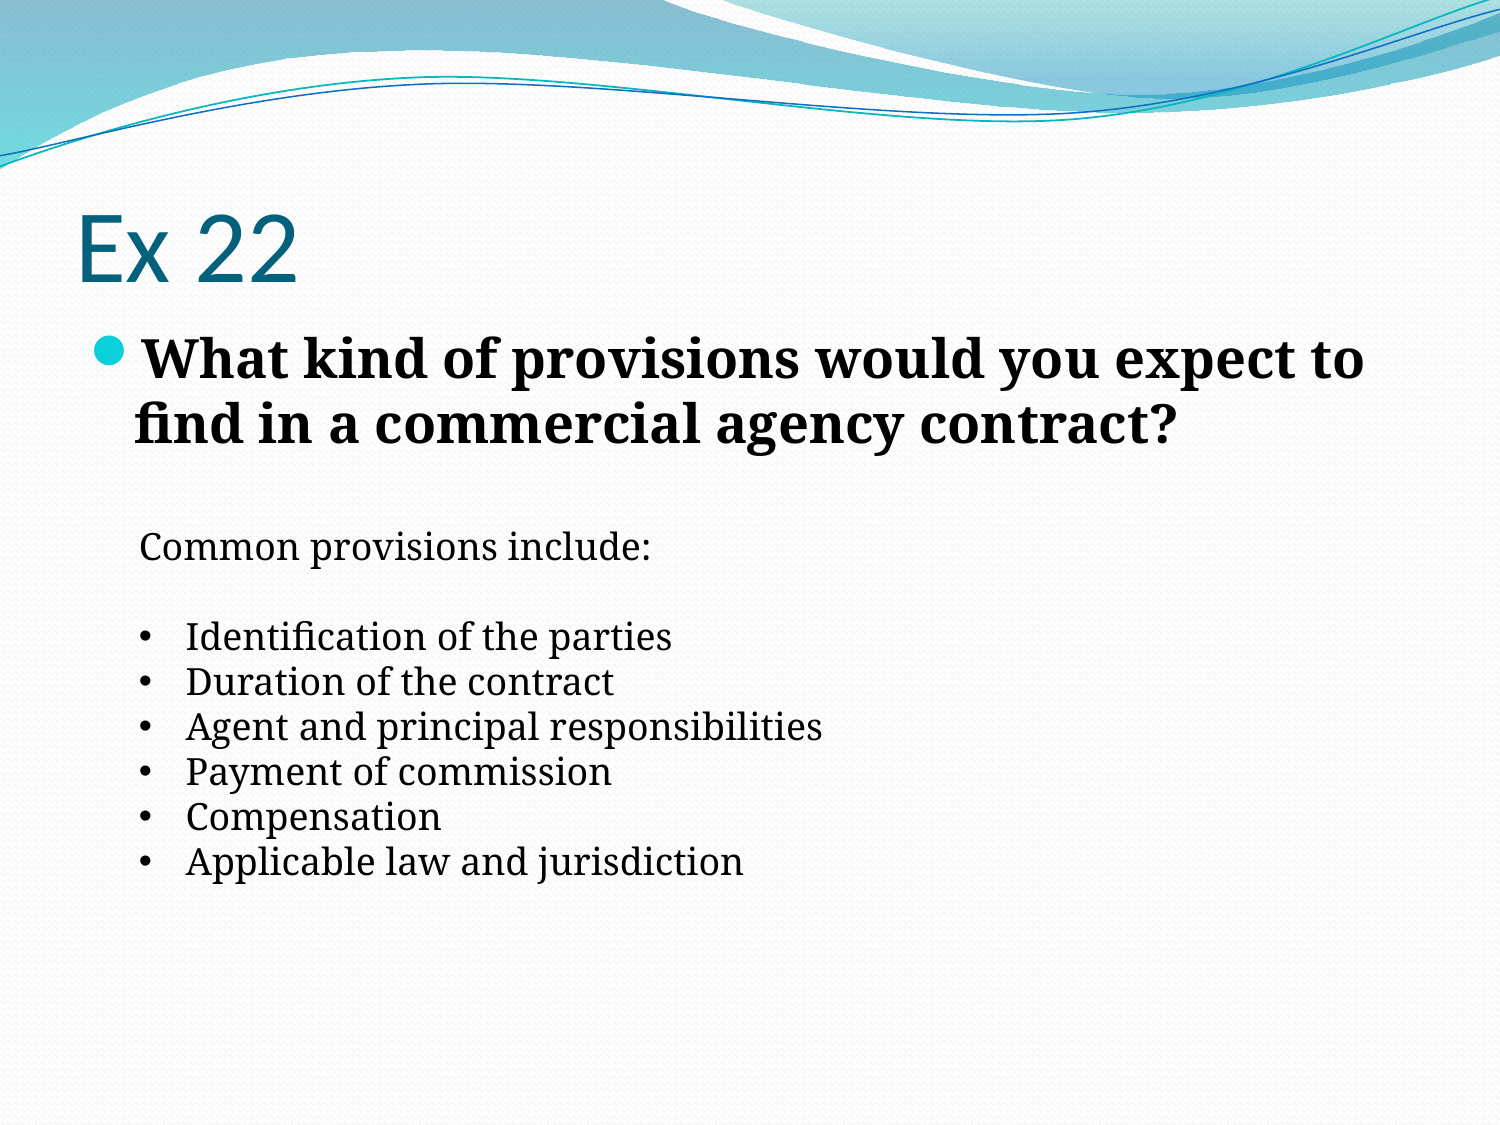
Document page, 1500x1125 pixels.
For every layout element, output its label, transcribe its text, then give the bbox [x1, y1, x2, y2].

title Ex 22 [75, 115, 1425, 303]
list What kind of provisions would you expect to find in a commercial agency contract? [75, 317, 1425, 1038]
text_box Common provisions include: Identification of the parties Duration of the contract Agent and principal responsibilities Payment of commission Compensation Applicable law and jurisdiction [123, 515, 1365, 890]
